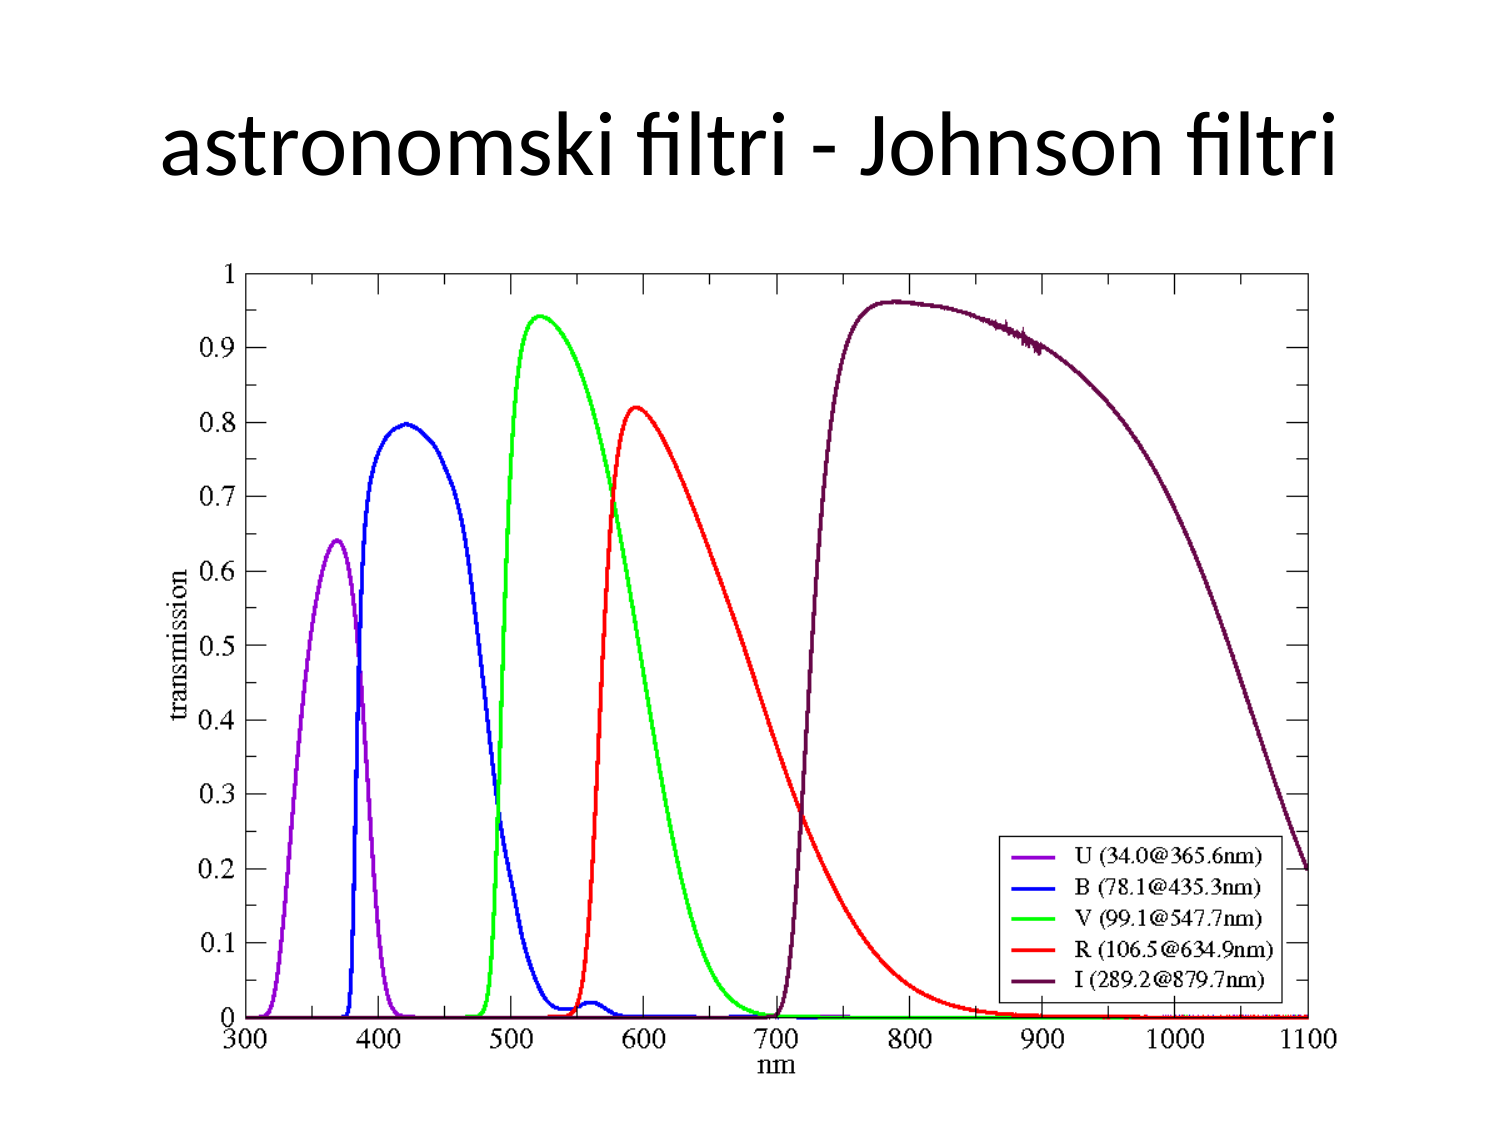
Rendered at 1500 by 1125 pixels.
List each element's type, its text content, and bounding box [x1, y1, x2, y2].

title astronomski filtri - Johnson filtri [75, 45, 1425, 233]
picture [163, 262, 1339, 1077]
